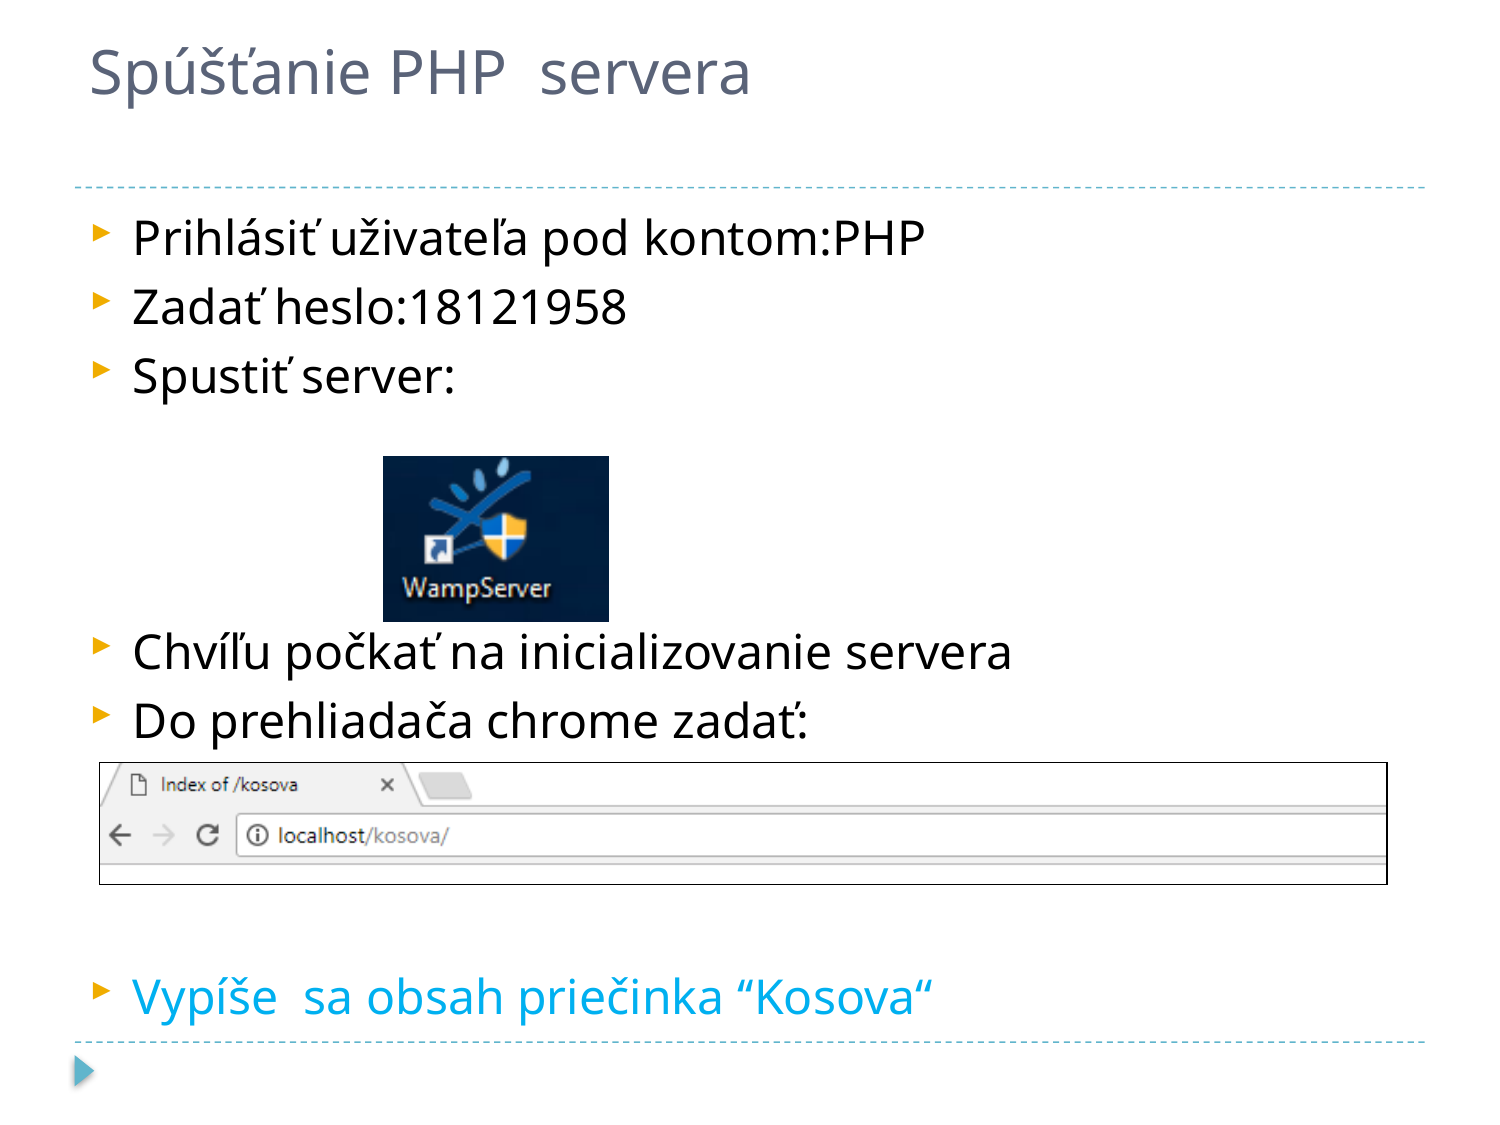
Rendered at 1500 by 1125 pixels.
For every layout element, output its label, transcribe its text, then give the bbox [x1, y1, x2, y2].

list Prihlásiť uživateľa pod kontom:PHP Zadať heslo:18121958 Spustiť server: Chvíľu počkať na inicializovanie servera Do prehliadača chrome zadať: Vypíše sa obsah priečinka ‘‘Kosova“ [75, 200, 1425, 1035]
picture [383, 455, 609, 622]
title Spúšťanie PHP servera [75, 24, 1425, 188]
picture [100, 763, 1387, 884]
